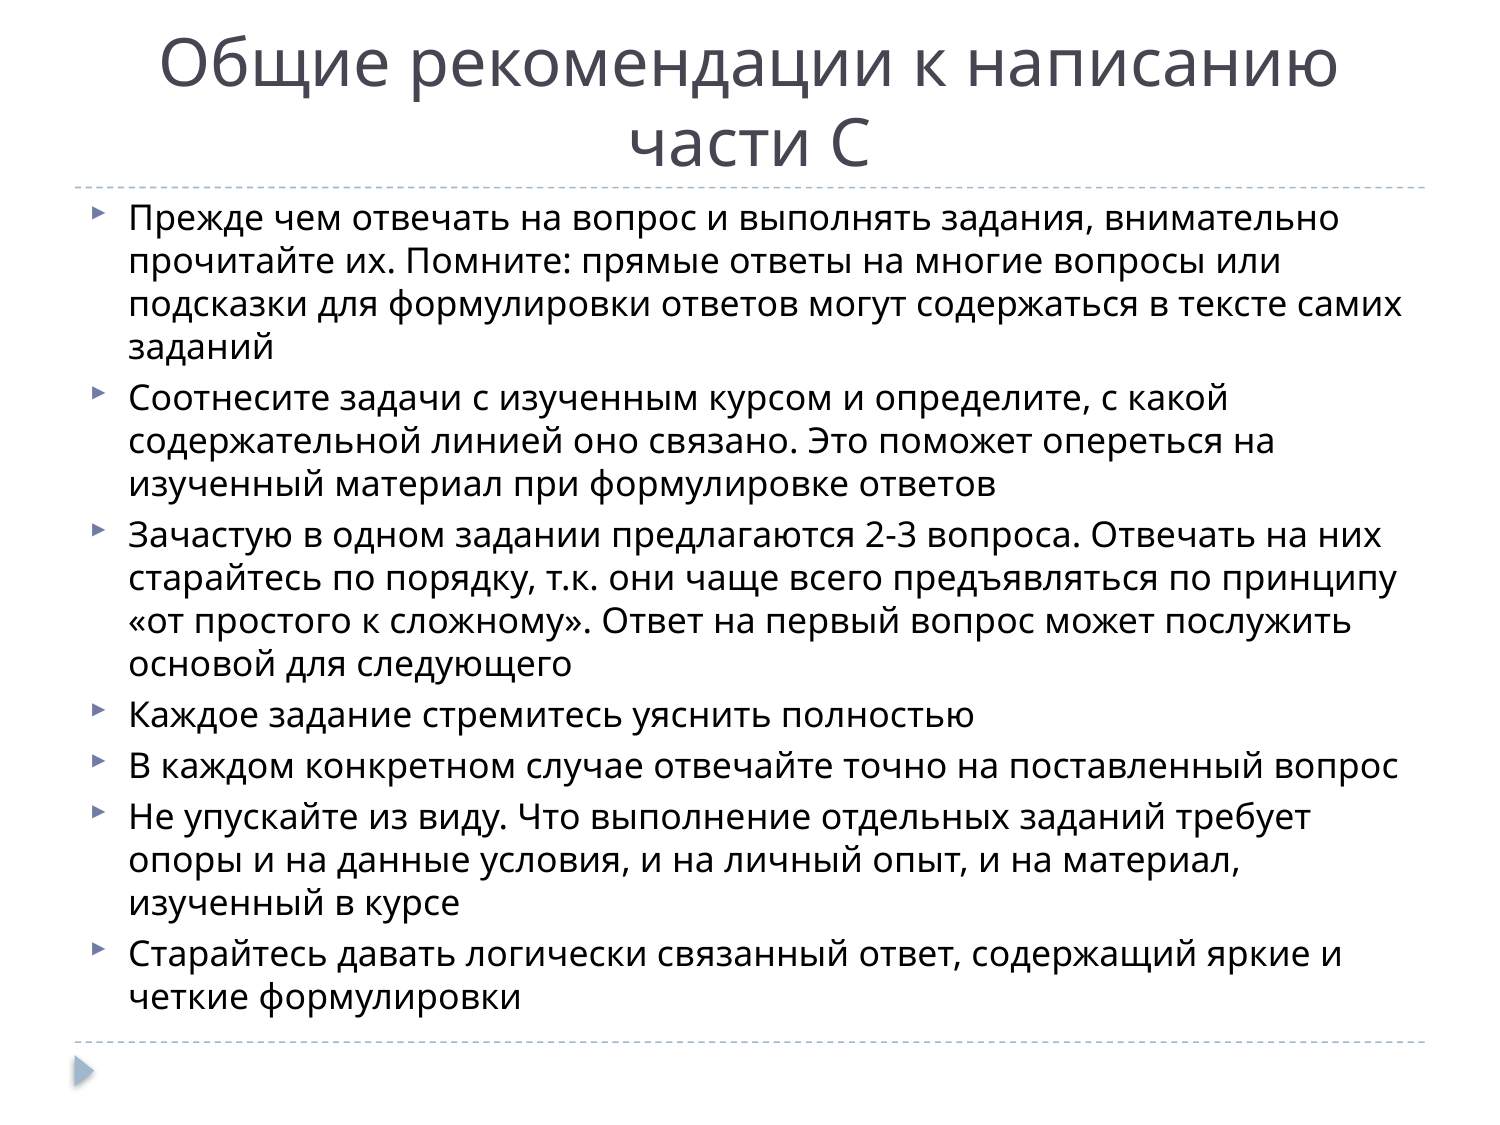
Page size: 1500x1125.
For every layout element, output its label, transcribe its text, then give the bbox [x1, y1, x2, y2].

title Общие рекомендации к написанию части С [75, 24, 1425, 187]
list Прежде чем отвечать на вопрос и выполнять задания, внимательно прочитайте их. Помните: прямые ответы на многие вопросы или подсказки для формулировки ответов могут содержаться в тексте самих заданий Соотнесите задачи с изученным курсом и определите, с какой содержательной линией оно связано. Это поможет опереться на изученный материал при формулировке ответов Зачастую в одном задании предлагаются 2-3 вопроса. Отвечать на них старайтесь по порядку, т.к. они чаще всего предъявляться по принципу «от простого к сложному». Ответ на первый вопрос может послужить основой для следующего Каждое задание стремитесь уяснить полностью В каждом конкретном случае отвечайте точно на поставленный вопрос Не упускайте из виду. Что выполнение отдельных заданий требует опоры и на данные условия, и на личный опыт, и на материал, изученный в курсе Старайтесь давать логически связанный ответ, содержащий яркие и четкие формулировки [75, 187, 1425, 1043]
